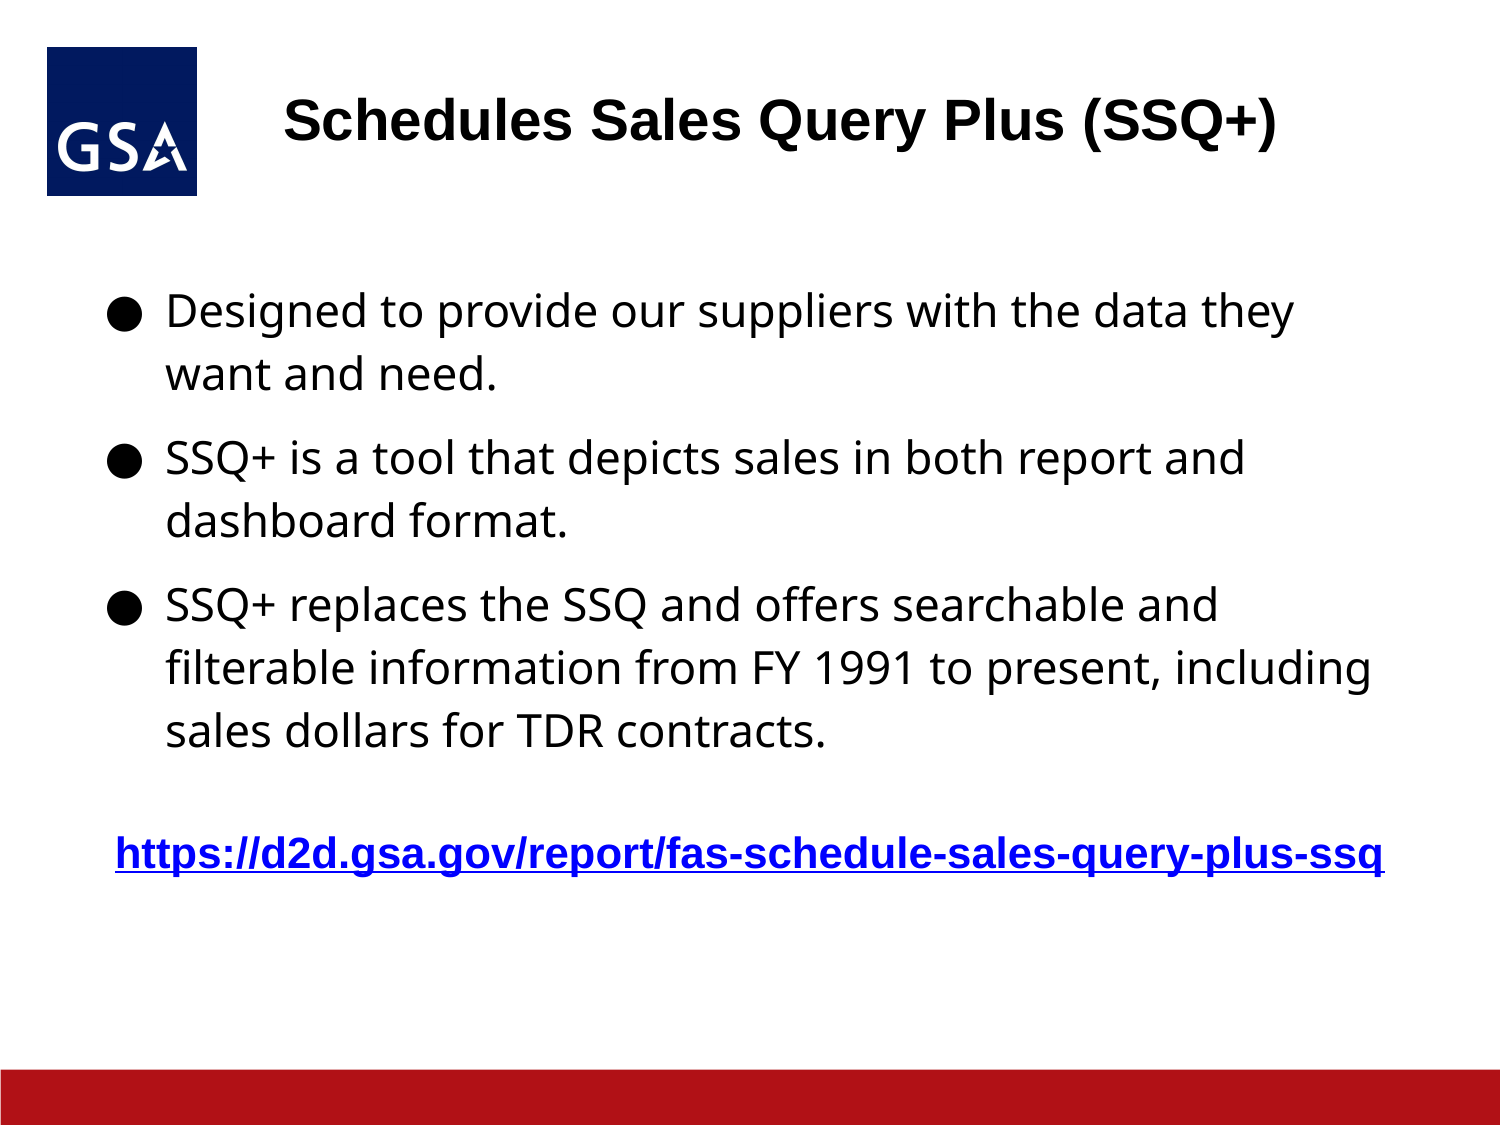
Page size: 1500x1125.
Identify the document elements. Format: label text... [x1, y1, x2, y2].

title Schedules Sales Query Plus (SSQ+) [137, 66, 1425, 190]
text_box Designed to provide our suppliers with the data they want and need. SSQ+ is a tool that depicts sales in both report and dashboard format. SSQ+ replaces the SSQ and offers searchable and filterable information from FY 1991 to present, including sales dollars for TDR contracts. [74, 265, 1425, 817]
text_box https://d2d.gsa.gov/report/fas-schedule-sales-query-plus-ssq [17, 817, 1483, 920]
picture [47, 47, 197, 196]
